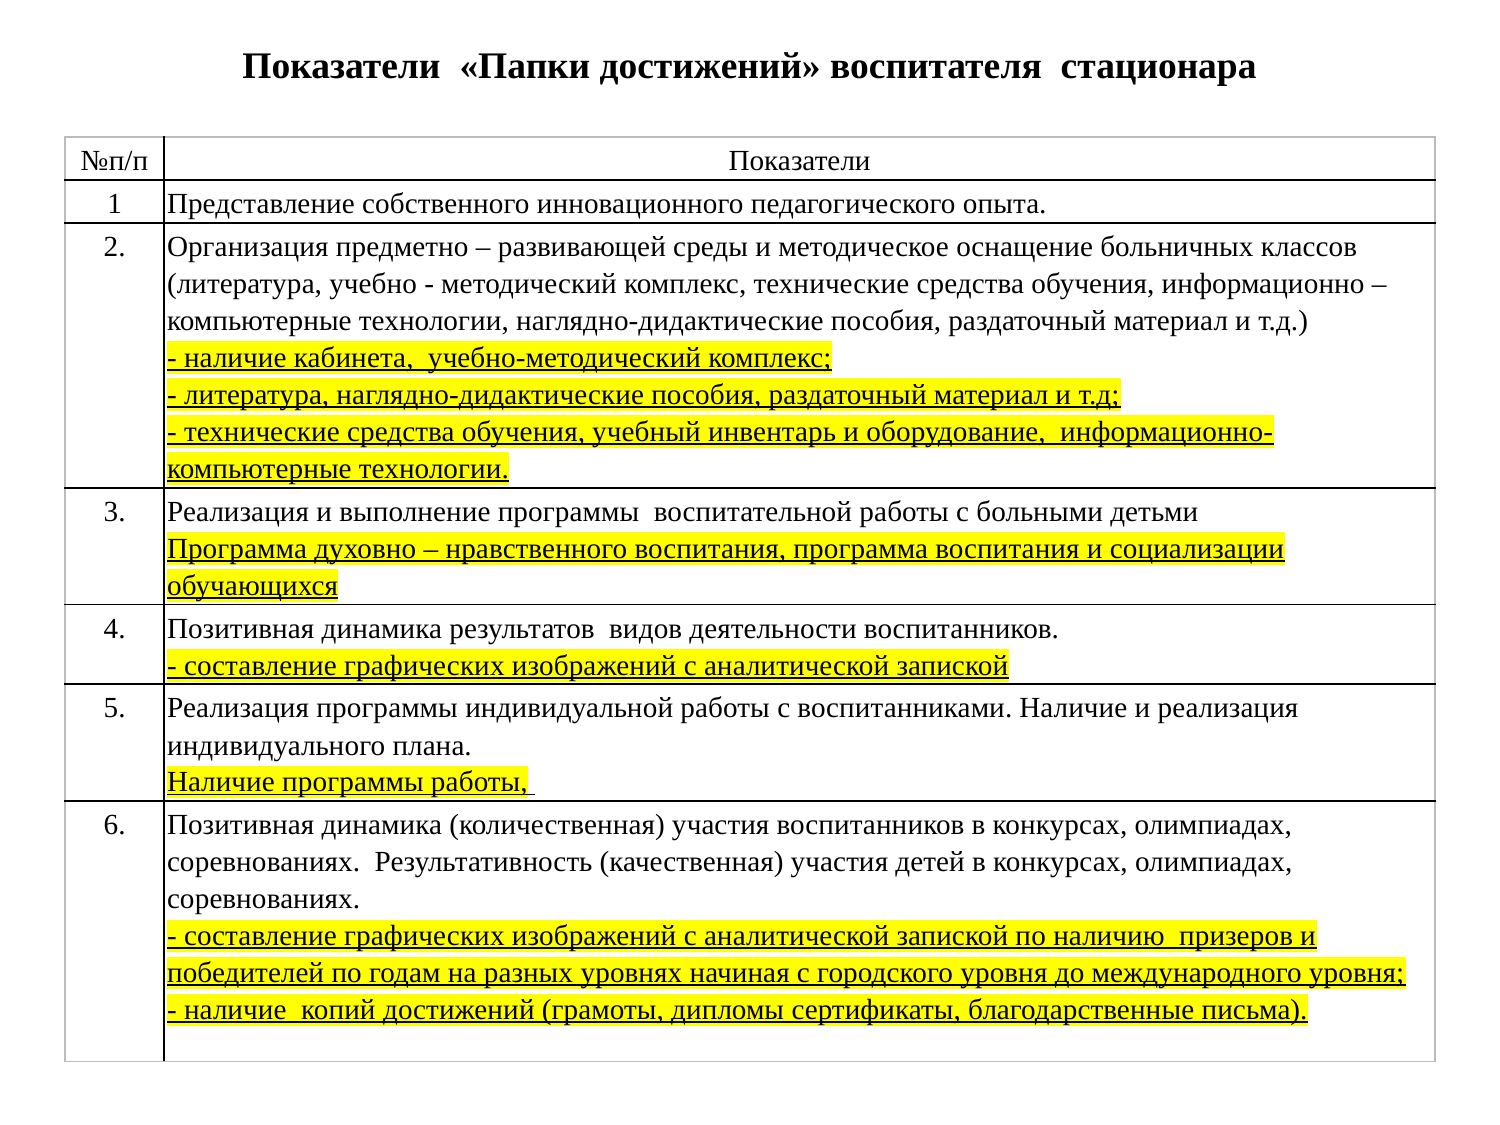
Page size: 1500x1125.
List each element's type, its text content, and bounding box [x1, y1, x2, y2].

table_cell 1 [66, 181, 163, 222]
table_cell 4. [66, 605, 163, 683]
table_header №п/п [66, 138, 163, 179]
table_cell Позитивная динамика результатов видов деятельности воспитанников. - составление графических изображений с аналитической запиской [165, 605, 1434, 683]
table_cell Реализация программы индивидуальной работы с воспитанниками. Наличие и реализация индивидуального плана. Наличие программы работы, [165, 685, 1434, 800]
table_cell 3. [66, 489, 163, 604]
table_cell Реализация и выполнение программы воспитательной работы с больными детьми Программа духовно – нравственного воспитания, программа воспитания и социализации обучающихся [165, 489, 1434, 604]
table_cell 2. [66, 224, 163, 487]
table_cell 6. [66, 802, 163, 1061]
table_cell Представление собственного инновационного педагогического опыта. [165, 181, 1434, 222]
table_header Показатели [165, 138, 1434, 179]
title Показатели «Папки достижений» воспитателя стационара [75, 45, 1425, 136]
table_cell Позитивная динамика (количественная) участия воспитанников в конкурсах, олимпиадах, соревнованиях. Результативность (качественная) участия детей в конкурсах, олимпиадах, соревнованиях. - составление графических изображений с аналитической запиской по наличию призеров и победителей по годам на разных уровнях начиная с городского уровня до международного уровня; - наличие копий достижений (грамоты, дипломы сертификаты, благодарственные письма). [165, 802, 1434, 1061]
table_cell Организация предметно – развивающей среды и методическое оснащение больничных классов (литература, учебно - методический комплекс, технические средства обучения, информационно – компьютерные технологии, наглядно-дидактические пособия, раздаточный материал и т.д.) - наличие кабинета, учебно-методический комплекс; - литература, наглядно-дидактические пособия, раздаточный материал и т.д; - технические средства обучения, учебный инвентарь и оборудование, информационно-компьютерные технологии. [165, 224, 1434, 487]
table_cell 5. [66, 685, 163, 800]
